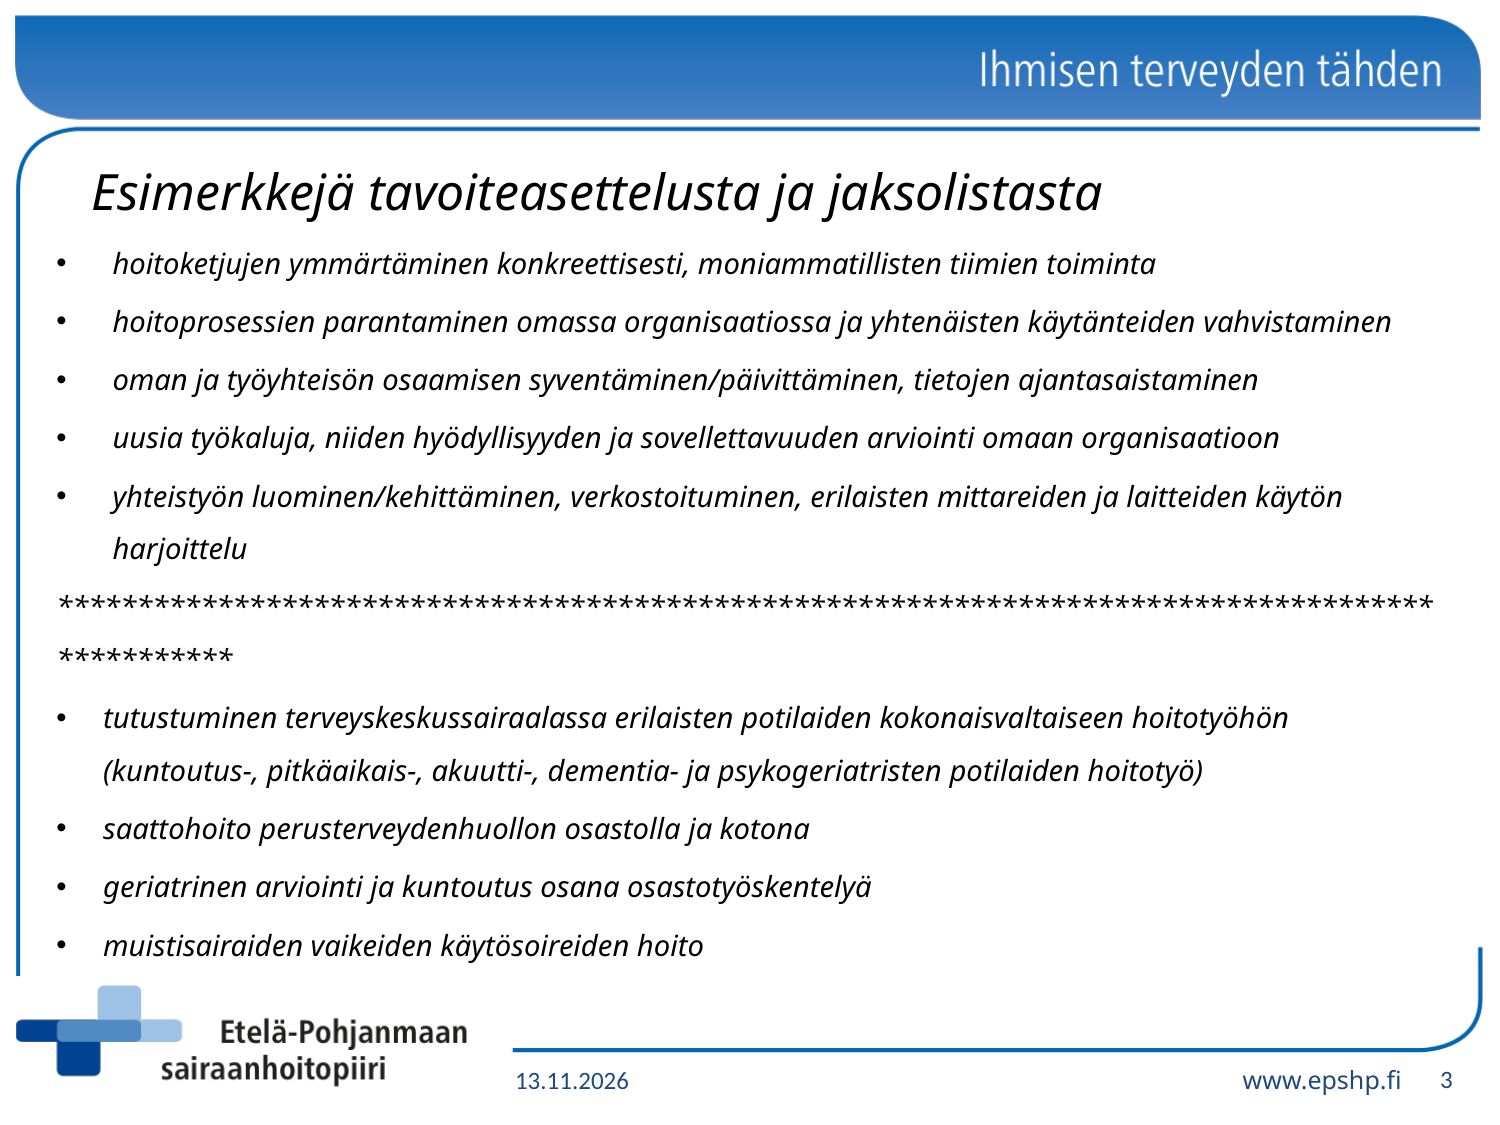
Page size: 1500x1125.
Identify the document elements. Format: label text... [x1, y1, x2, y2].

slide_number 3 [1425, 1055, 1495, 1116]
title Esimerkkejä tavoiteasettelusta ja jaksolistasta [76, 137, 1427, 219]
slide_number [500, 1057, 694, 1118]
picture [0, 0, 1500, 1125]
list hoitoketjujen ymmärtäminen konkreettisesti, moniammatillisten tiimien toiminta hoitoprosessien parantaminen omassa organisaatiossa ja yhtenäisten käytänteiden vahvistaminen oman ja työyhteisön osaamisen syventäminen/päivittäminen, tietojen ajantasaistaminen uusia työkaluja, niiden hyödyllisyyden ja sovellettavuuden arviointi omaan organisaatioon yhteistyön luominen/kehittäminen, verkostoituminen, erilaisten mittareiden ja laitteiden käytön harjoittelu ************************************************************************************************* tutustuminen terveyskeskussairaalassa erilaisten potilaiden kokonaisvaltaiseen hoitotyöhön (kuntoutus-, pitkäaikais-, akuutti-, dementia- ja psykogeriatristen potilaiden hoitotyö) saattohoito perusterveydenhuollon osastolla ja kotona geriatrinen arviointi ja kuntoutus osana osastotyöskentelyä muistisairaiden vaikeiden käytösoireiden hoito [41, 219, 1459, 1000]
